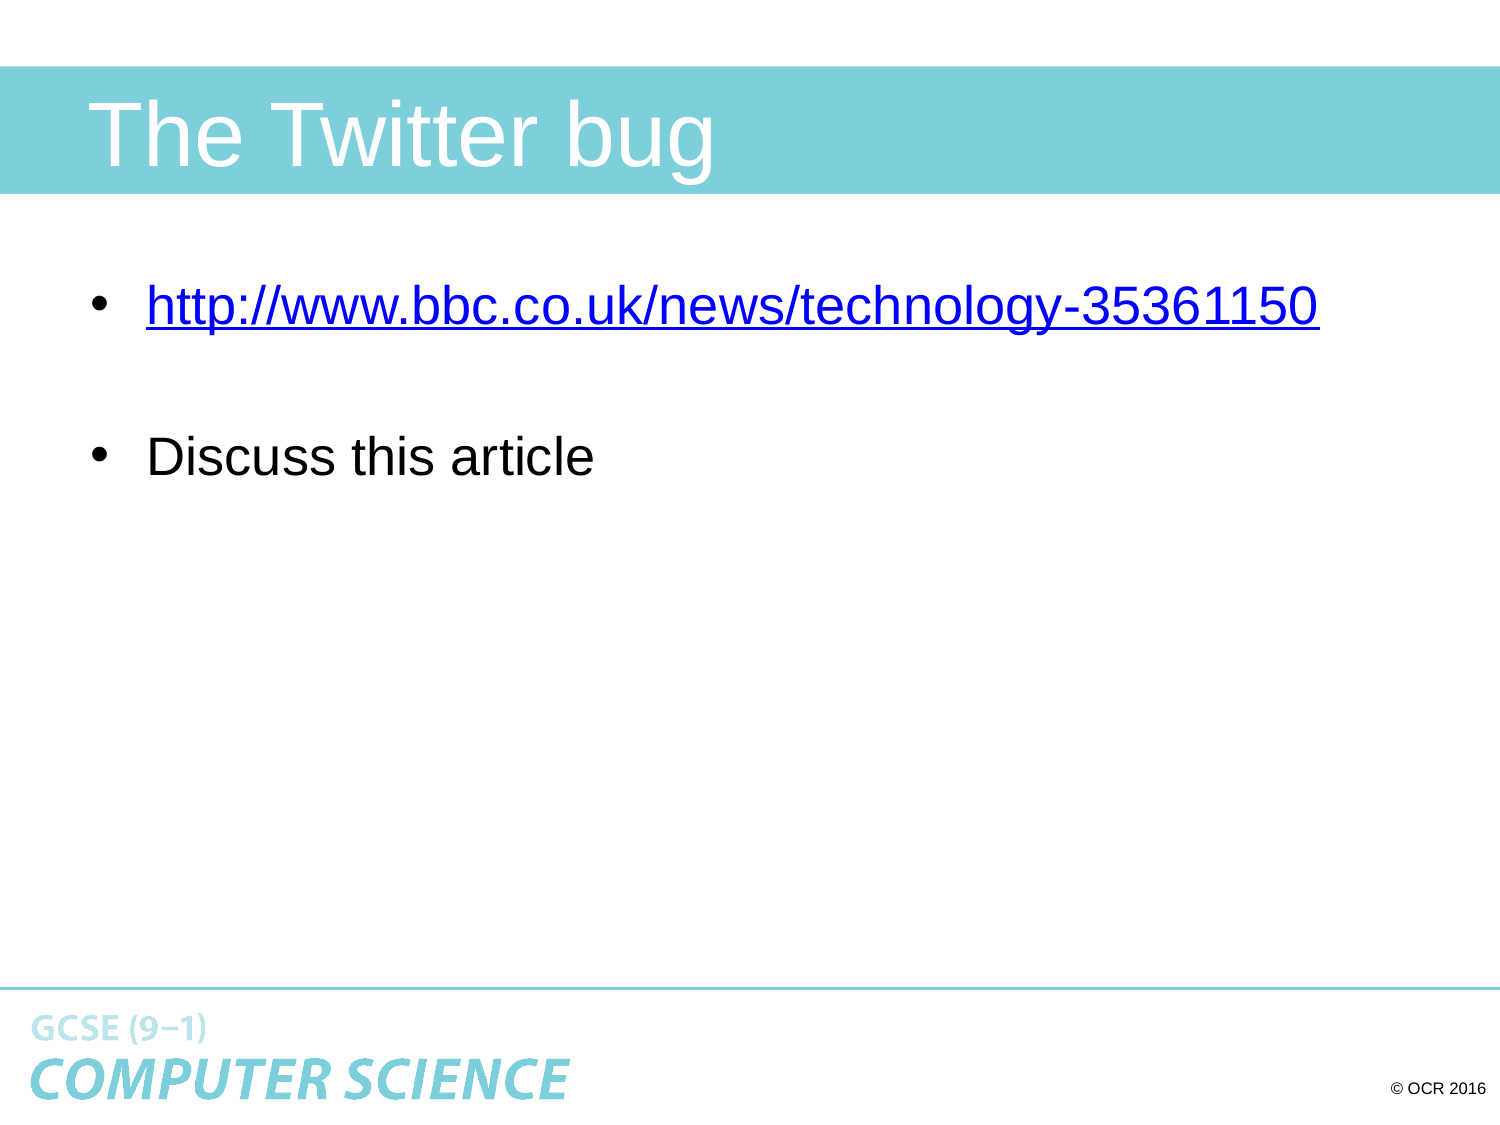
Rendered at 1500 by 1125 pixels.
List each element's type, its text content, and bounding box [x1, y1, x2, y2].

title The Twitter bug [0, 66, 1500, 194]
picture [0, 987, 1500, 1124]
list http://www.bbc.co.uk/news/technology-35361150 Discuss this article [75, 262, 1425, 965]
